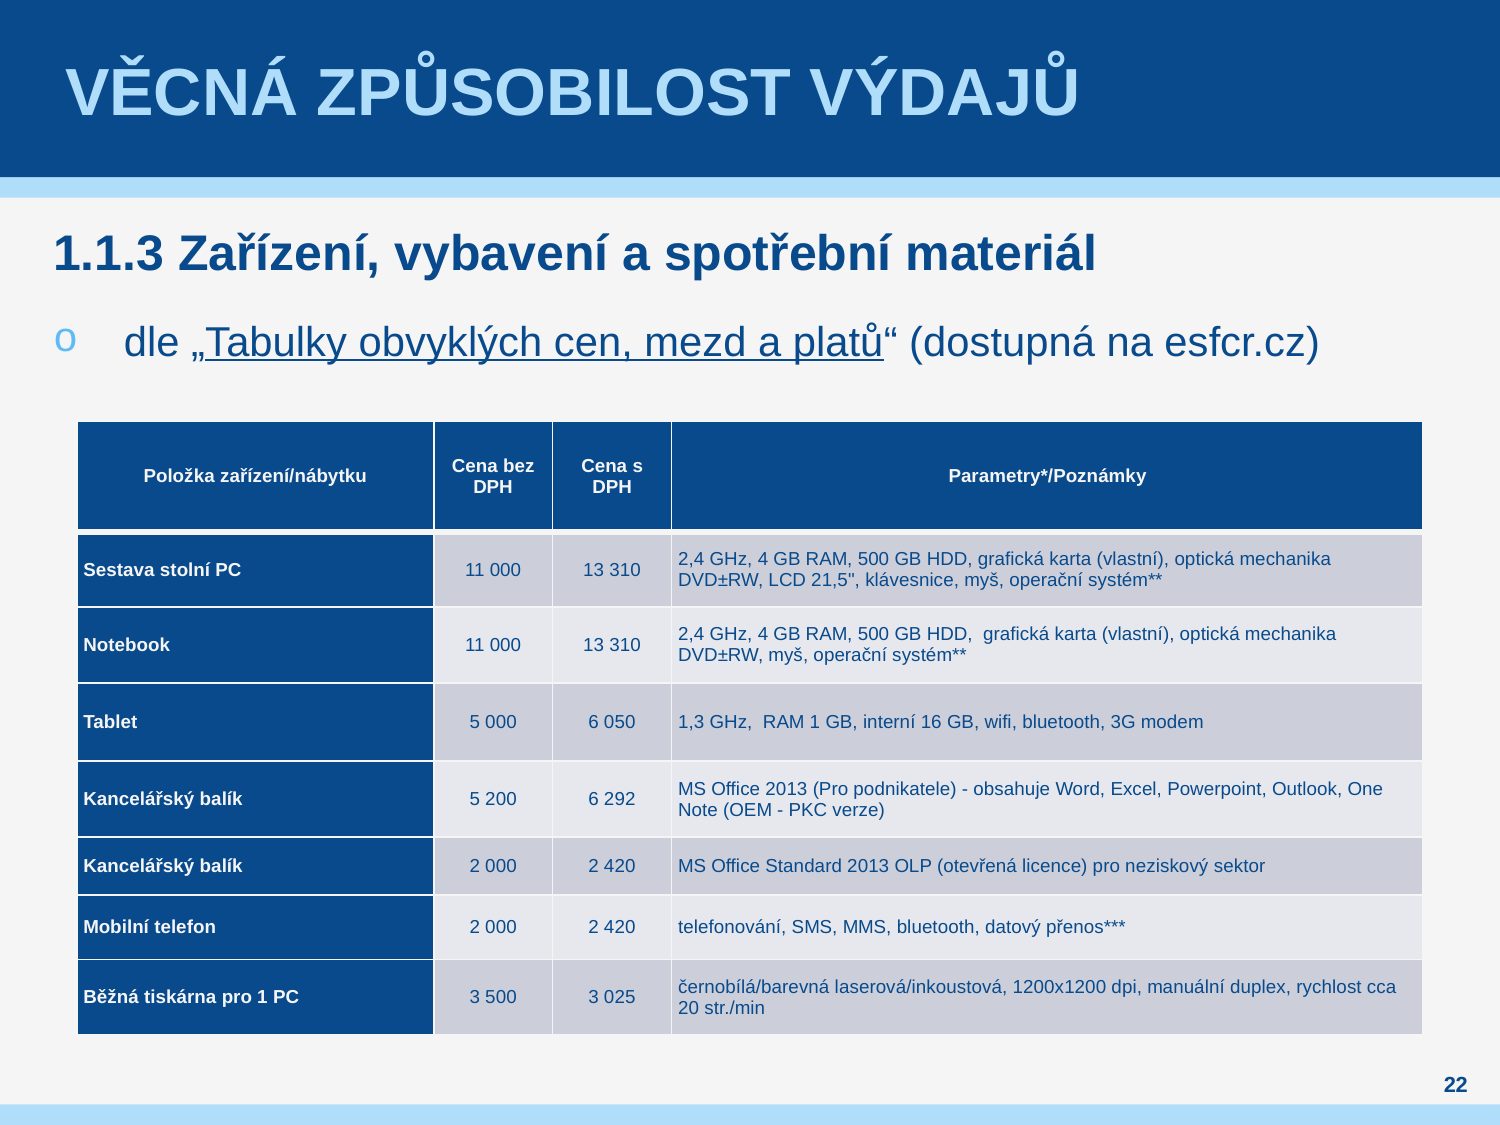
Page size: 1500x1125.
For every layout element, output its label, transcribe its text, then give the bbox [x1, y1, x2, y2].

table_cell 13 310 [553, 535, 671, 606]
table_cell 6 050 [553, 684, 671, 760]
table_cell 11 000 [435, 535, 552, 606]
table_cell Kancelářský balík [78, 762, 433, 836]
table_header Parametry*/Poznámky [672, 422, 1422, 529]
table_cell 2,4 GHz, 4 GB RAM, 500 GB HDD, grafická karta (vlastní), optická mechanika DVD±RW, myš, operační systém** [672, 608, 1422, 682]
table_cell Notebook [78, 608, 433, 682]
table_cell 2 000 [435, 896, 552, 959]
table_cell 5 000 [435, 684, 552, 760]
table_header Cena bez DPH [435, 422, 552, 529]
table_cell černobílá/barevná laserová/inkoustová, 1200x1200 dpi, manuální duplex, rychlost cca 20 str./min [672, 960, 1422, 1034]
table_cell Mobilní telefon [78, 896, 433, 959]
table_cell 5 200 [435, 762, 552, 836]
table_header Cena s DPH [553, 422, 671, 529]
table_cell 2 420 [553, 838, 671, 894]
table_cell Běžná tiskárna pro 1 PC [78, 960, 433, 1034]
table_cell telefonování, SMS, MMS, bluetooth, datový přenos*** [672, 896, 1422, 959]
table_cell 11 000 [435, 608, 552, 682]
table_cell Tablet [78, 684, 433, 760]
table_cell 3 025 [553, 960, 671, 1034]
table_cell 2 000 [435, 838, 552, 894]
list 1.1.3 Zařízení, vybavení a spotřební materiál dle „Tabulky obvyklých cen, mezd a platů“ (dostupná na esfcr.cz) [53, 219, 1459, 1059]
table_cell 3 500 [435, 960, 552, 1034]
slide_number 22 [1417, 1068, 1495, 1099]
table_cell 13 310 [553, 608, 671, 682]
table_cell MS Office Standard 2013 OLP (otevřená licence) pro neziskový sektor [672, 838, 1422, 894]
table_header Položka zařízení/nábytku [78, 422, 433, 529]
title Věcná způsobilost výdajů [59, 0, 1441, 178]
table_cell Kancelářský balík [78, 838, 433, 894]
table_cell Sestava stolní PC [78, 535, 433, 606]
table_cell 6 292 [553, 762, 671, 836]
table_cell 2 420 [553, 896, 671, 959]
table_cell 2,4 GHz, 4 GB RAM, 500 GB HDD, grafická karta (vlastní), optická mechanika DVD±RW, LCD 21,5", klávesnice, myš, operační systém** [672, 535, 1422, 606]
table_cell MS Office 2013 (Pro podnikatele) - obsahuje Word, Excel, Powerpoint, Outlook, One Note (OEM - PKC verze) [672, 762, 1422, 836]
table_cell 1,3 GHz, RAM 1 GB, interní 16 GB, wifi, bluetooth, 3G modem [672, 684, 1422, 760]
